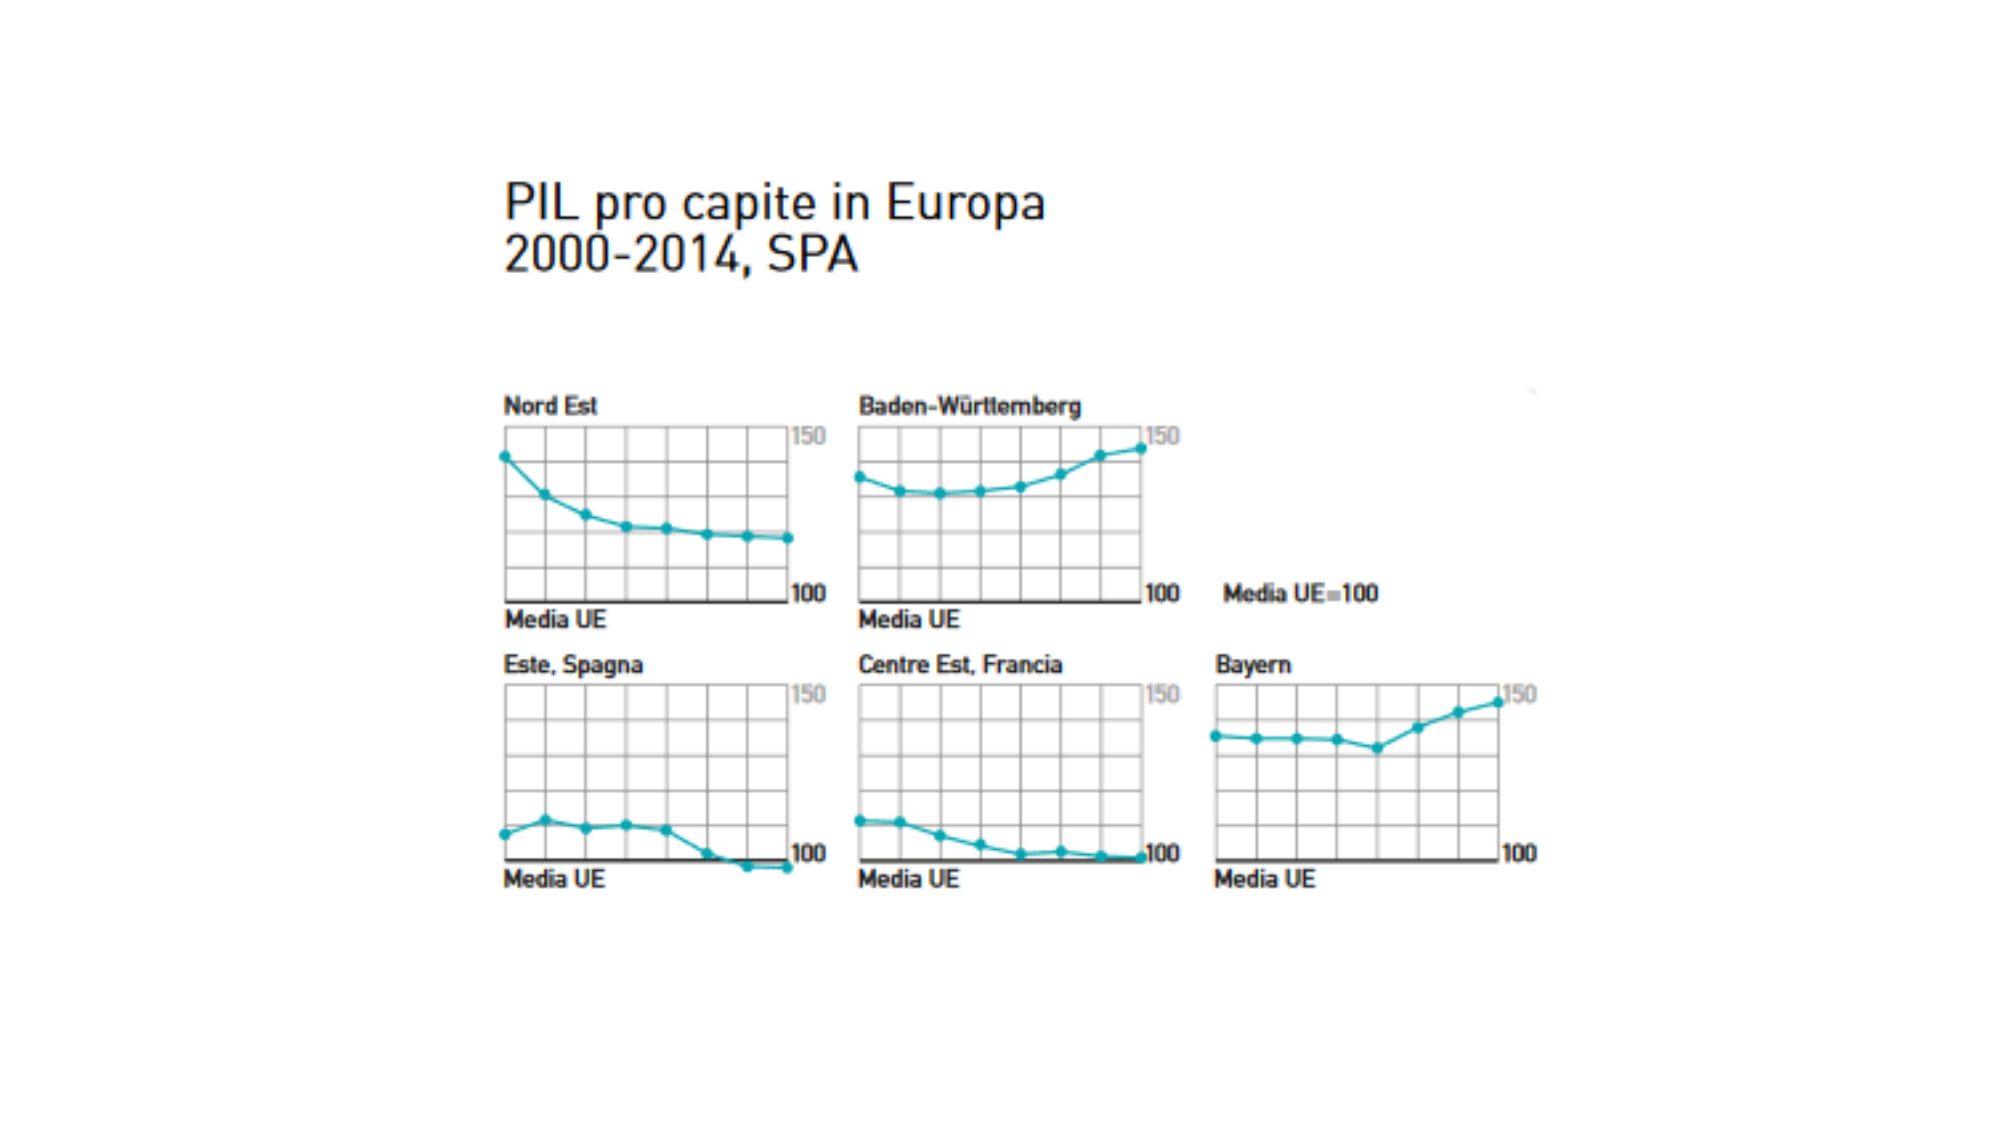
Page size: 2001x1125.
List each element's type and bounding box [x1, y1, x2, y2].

picture [330, 119, 1705, 1008]
